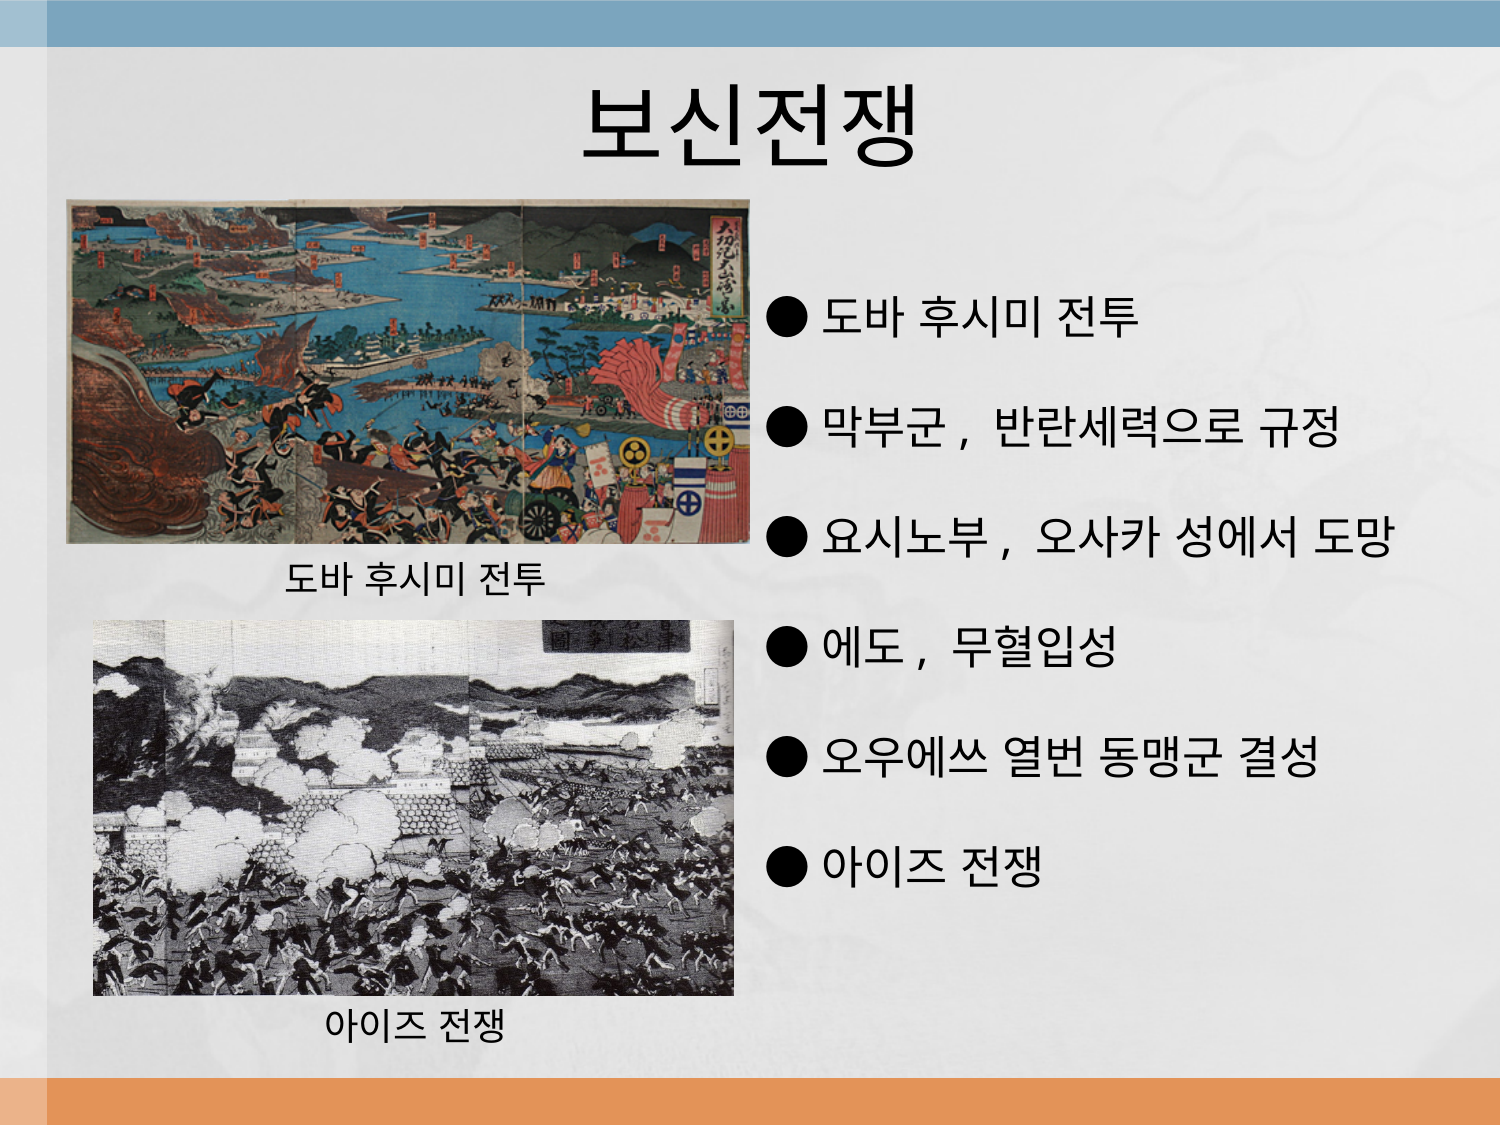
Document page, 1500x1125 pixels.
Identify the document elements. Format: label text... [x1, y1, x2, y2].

text_box 아이즈 전쟁 [140, 997, 692, 1056]
title 보신전쟁 [49, 46, 1454, 202]
text_box 도바 후시미 전투 [140, 548, 692, 609]
text_box ●도바 후시미 전투 ●막부군, 반란세력으로 규정 ●요시노부, 오사카 성에서 도망 ●에도, 무혈입성 ●오우에쓰 열번 동맹군 결성 ●아이즈 전쟁 [749, 281, 1500, 901]
picture [93, 620, 734, 997]
picture [66, 199, 750, 544]
